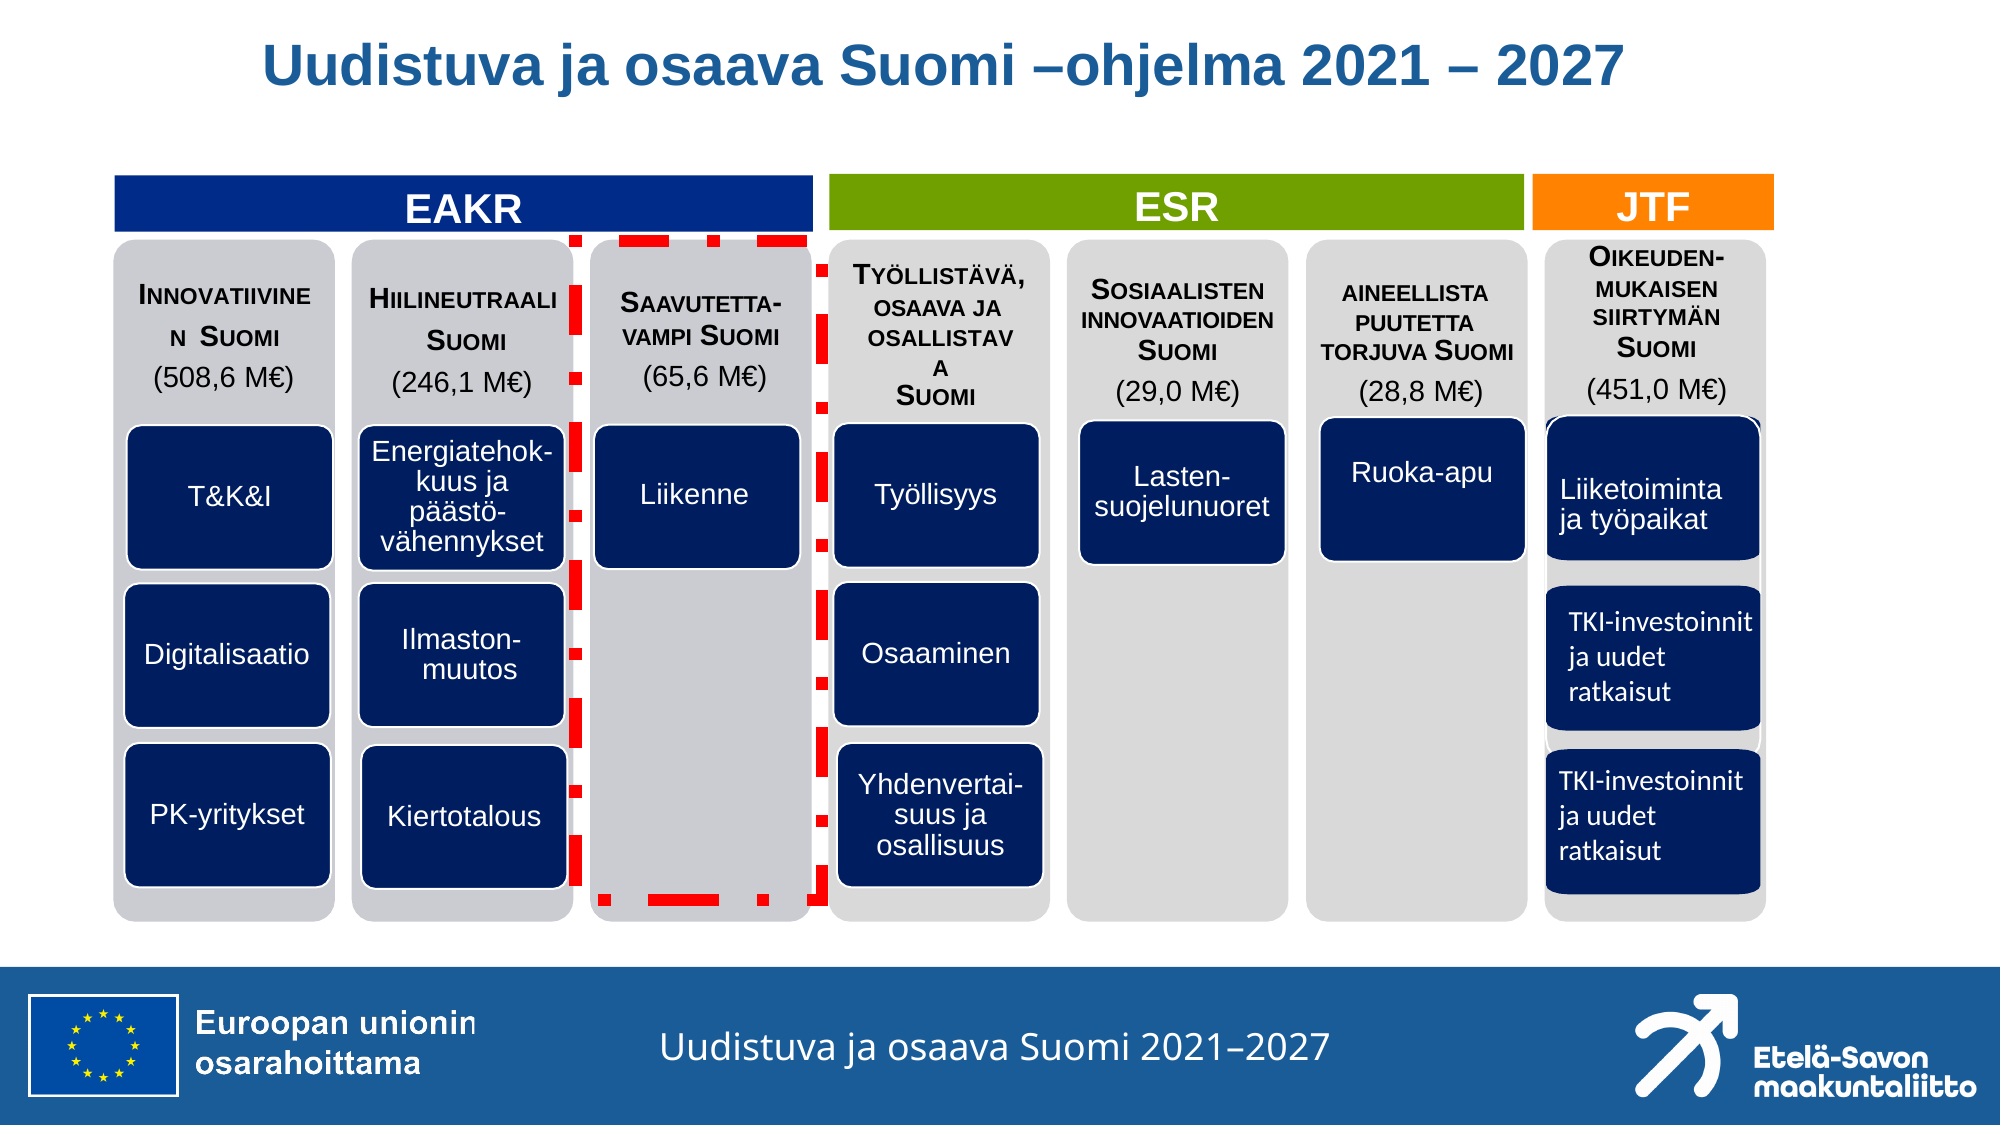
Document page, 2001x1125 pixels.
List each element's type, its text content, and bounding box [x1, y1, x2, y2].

text_box TYÖLLISTÄVÄ, OSAAVA JA OSALLISTAVA SUOMI (521,2 M€) [850, 253, 1028, 422]
text_box INNOVATIIVINEN SUOMI (508,6 M€) [128, 266, 320, 394]
text_box [1306, 239, 1528, 922]
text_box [357, 581, 566, 729]
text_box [835, 741, 1045, 889]
text_box SOSIAALISTEN INNOVAATIOIDEN SUOMI (29,0 M€) [1076, 268, 1279, 408]
text_box HIILINEUTRAALI SUOMI (246,1 M€) [366, 270, 559, 399]
text_box [574, 240, 823, 901]
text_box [122, 582, 332, 730]
title Uudistuva ja osaava Suomi –ohjelma 2021 – 2027 [262, 35, 1687, 131]
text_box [125, 424, 334, 571]
text_box JTF [1532, 173, 1774, 231]
text_box [113, 239, 335, 922]
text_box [832, 580, 1041, 728]
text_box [1544, 239, 1767, 922]
text_box EAKR [114, 175, 813, 232]
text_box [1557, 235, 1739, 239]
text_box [1078, 419, 1287, 567]
picture [1610, 968, 1998, 1125]
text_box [832, 422, 1041, 569]
text_box [1066, 239, 1289, 922]
text_box AINEELLISTA PUUTETTA TORJUVA SUOMI (28,8 M€) [1316, 271, 1518, 408]
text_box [1318, 416, 1527, 563]
text_box [828, 239, 1051, 922]
text_box [590, 900, 812, 922]
text_box ESR [829, 173, 1525, 231]
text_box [360, 743, 569, 890]
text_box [357, 424, 566, 572]
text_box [592, 423, 802, 571]
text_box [123, 741, 332, 889]
text_box [351, 239, 574, 922]
